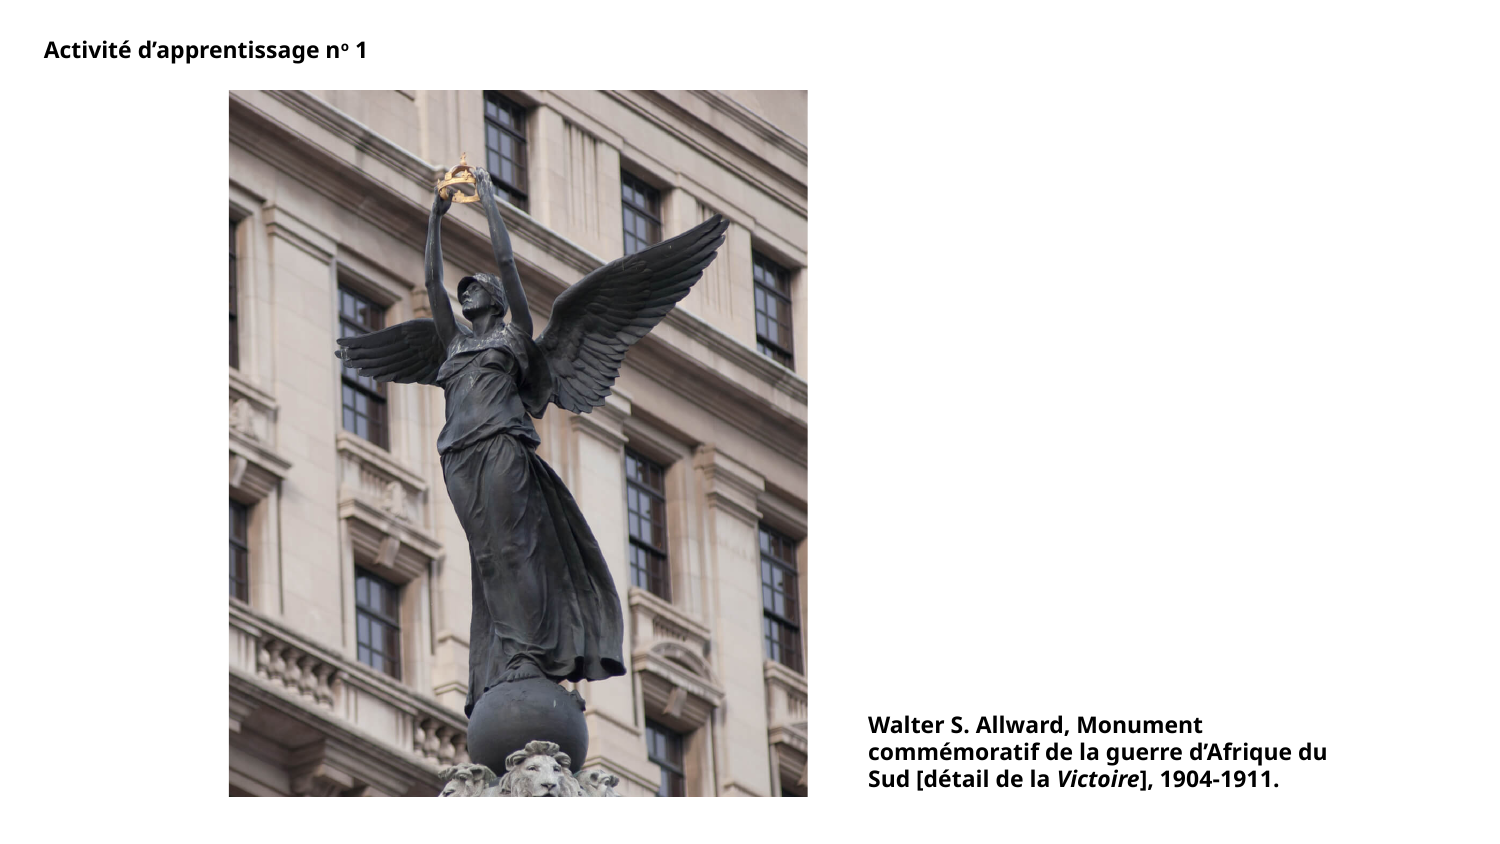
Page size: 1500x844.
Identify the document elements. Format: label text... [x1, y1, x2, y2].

text_box Activité d’apprentissage no 1 [28, 16, 453, 141]
text_box Walter S. Allward, Monument commémoratif de la guerre d’Afrique du Sud [détail de la Victoire], 1904-1911. [853, 695, 1378, 808]
picture [228, 90, 808, 797]
